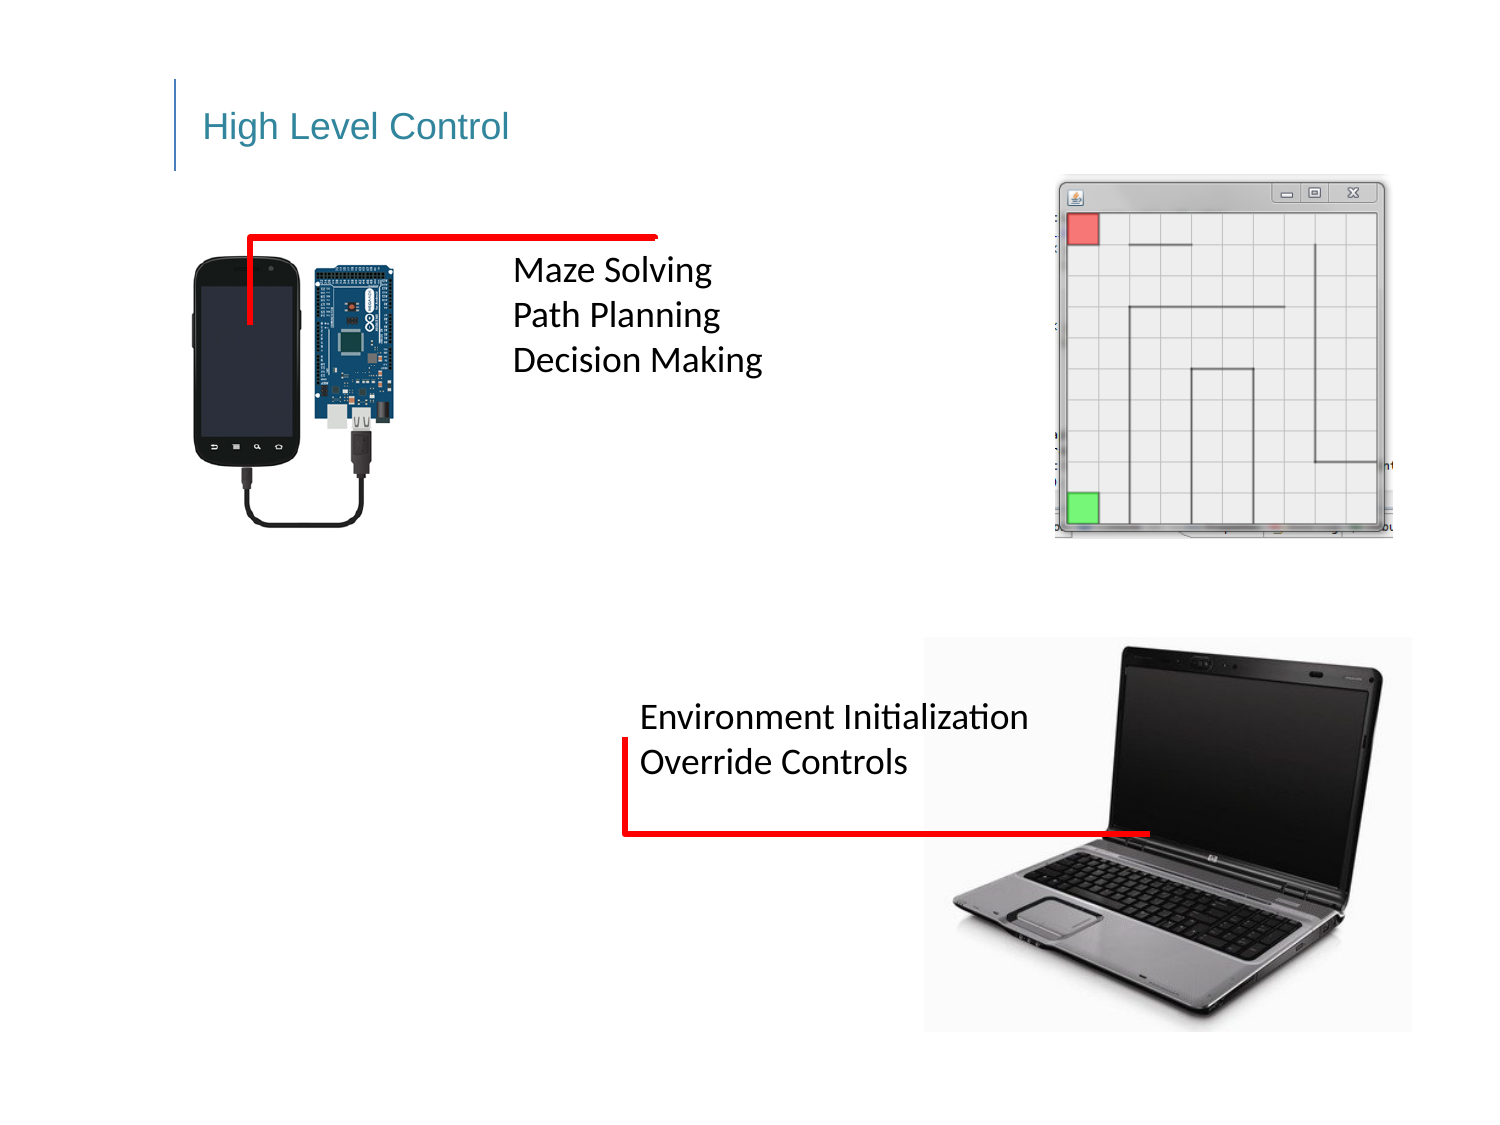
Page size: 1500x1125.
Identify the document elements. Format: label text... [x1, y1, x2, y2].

picture [1055, 174, 1394, 539]
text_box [624, 737, 1151, 835]
picture [174, 249, 399, 532]
text_box High Level Control [187, 94, 1188, 155]
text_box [249, 237, 656, 326]
text_box Environment Initialization Override Controls [624, 684, 919, 735]
text_box Maze Solving Path Planning Decision Making [498, 237, 813, 388]
picture [924, 637, 1412, 1032]
